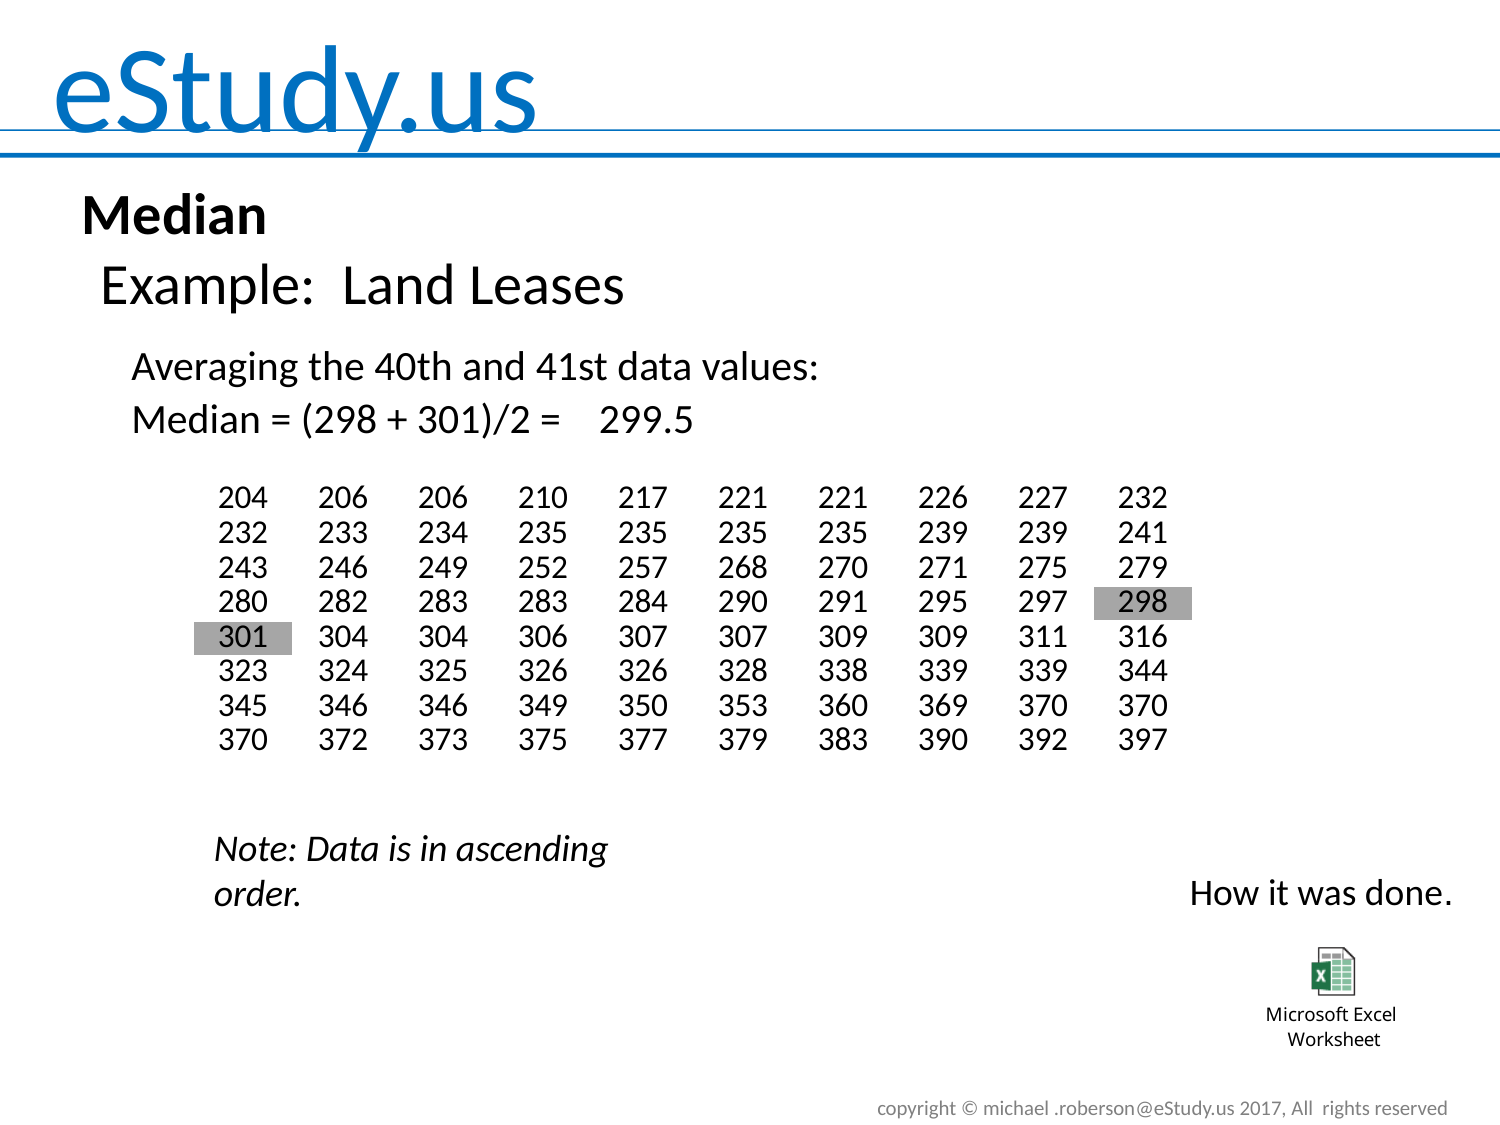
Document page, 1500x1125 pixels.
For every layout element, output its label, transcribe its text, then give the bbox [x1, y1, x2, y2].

table_cell 282 [294, 587, 392, 620]
table_cell 379 [694, 725, 792, 758]
table_cell 280 [194, 587, 292, 620]
table_cell 383 [794, 725, 892, 758]
table_cell 346 [294, 691, 392, 724]
table_cell 304 [294, 622, 392, 655]
title Median [67, 168, 1343, 253]
table_cell 232 [194, 518, 292, 551]
table_cell 239 [994, 518, 1092, 551]
table_cell 304 [394, 622, 492, 655]
table_cell 345 [194, 691, 292, 724]
table_cell 325 [394, 656, 492, 689]
table_header 206 [294, 484, 392, 516]
table_cell 377 [594, 725, 692, 758]
table_cell 307 [594, 622, 692, 655]
table_header 210 [494, 484, 592, 516]
text_box Note: Data is in ascending order. [196, 812, 723, 880]
table_header 204 [194, 484, 292, 516]
table_cell 235 [794, 518, 892, 551]
table_cell 360 [794, 691, 892, 724]
table_cell 283 [394, 587, 492, 620]
table_cell 326 [594, 656, 692, 689]
table_cell 344 [1094, 656, 1192, 689]
table_cell 271 [894, 553, 992, 586]
table_cell 309 [794, 622, 892, 655]
table_cell 373 [394, 725, 492, 758]
table_cell 316 [1094, 622, 1192, 655]
table_cell 298 [1094, 587, 1192, 620]
table_cell 301 [194, 622, 292, 655]
table_header 221 [694, 484, 792, 516]
table_cell 338 [794, 656, 892, 689]
table_cell 339 [894, 656, 992, 689]
table_cell 252 [494, 553, 592, 586]
table_cell 369 [894, 691, 992, 724]
table_cell 346 [394, 691, 492, 724]
table_cell 295 [894, 587, 992, 620]
table_cell 268 [694, 553, 792, 586]
table_cell 397 [1094, 725, 1192, 758]
table_cell 283 [494, 587, 592, 620]
table_cell 323 [194, 656, 292, 689]
table_cell 307 [694, 622, 792, 655]
table_header 232 [1094, 484, 1192, 516]
table_cell 246 [294, 553, 392, 586]
table_cell 233 [294, 518, 392, 551]
table_cell 370 [994, 691, 1092, 724]
text_box Median = (298 + 301)/2 = 299.5 [116, 391, 842, 443]
table_header 221 [794, 484, 892, 516]
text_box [1258, 945, 1409, 1077]
text_box Example: Land Leases [85, 249, 964, 313]
text_box How it was done. [1174, 860, 1493, 920]
table_cell 370 [194, 725, 292, 758]
table_cell 370 [1094, 691, 1192, 724]
text_box Averaging the 40th and 41st data values: [116, 334, 869, 394]
table_cell 235 [694, 518, 792, 551]
table_cell 275 [994, 553, 1092, 586]
table_cell 279 [1094, 553, 1192, 586]
table_cell 375 [494, 725, 592, 758]
table_cell 350 [594, 691, 692, 724]
table_cell 235 [594, 518, 692, 551]
table_cell 284 [594, 587, 692, 620]
table_header 226 [894, 484, 992, 516]
table_cell 297 [994, 587, 1092, 620]
table_cell 309 [894, 622, 992, 655]
table_cell 239 [894, 518, 992, 551]
table_cell 241 [1094, 518, 1192, 551]
table_cell 270 [794, 553, 892, 586]
table_cell 249 [394, 553, 492, 586]
table_header 227 [994, 484, 1092, 516]
table_cell 353 [694, 691, 792, 724]
table_cell 349 [494, 691, 592, 724]
table_cell 390 [894, 725, 992, 758]
table_cell 243 [194, 553, 292, 586]
table_cell 392 [994, 725, 1092, 758]
table_cell 311 [994, 622, 1092, 655]
table_cell 235 [494, 518, 592, 551]
table_cell 326 [494, 656, 592, 689]
table_cell 291 [794, 587, 892, 620]
table_cell 234 [394, 518, 492, 551]
table_cell 324 [294, 656, 392, 689]
table_cell 328 [694, 656, 792, 689]
table_cell 372 [294, 725, 392, 758]
table_header 217 [594, 484, 692, 516]
table_cell 306 [494, 622, 592, 655]
table_cell 290 [694, 587, 792, 620]
table_cell 257 [594, 553, 692, 586]
table_header 206 [394, 484, 492, 516]
table_cell 339 [994, 656, 1092, 689]
